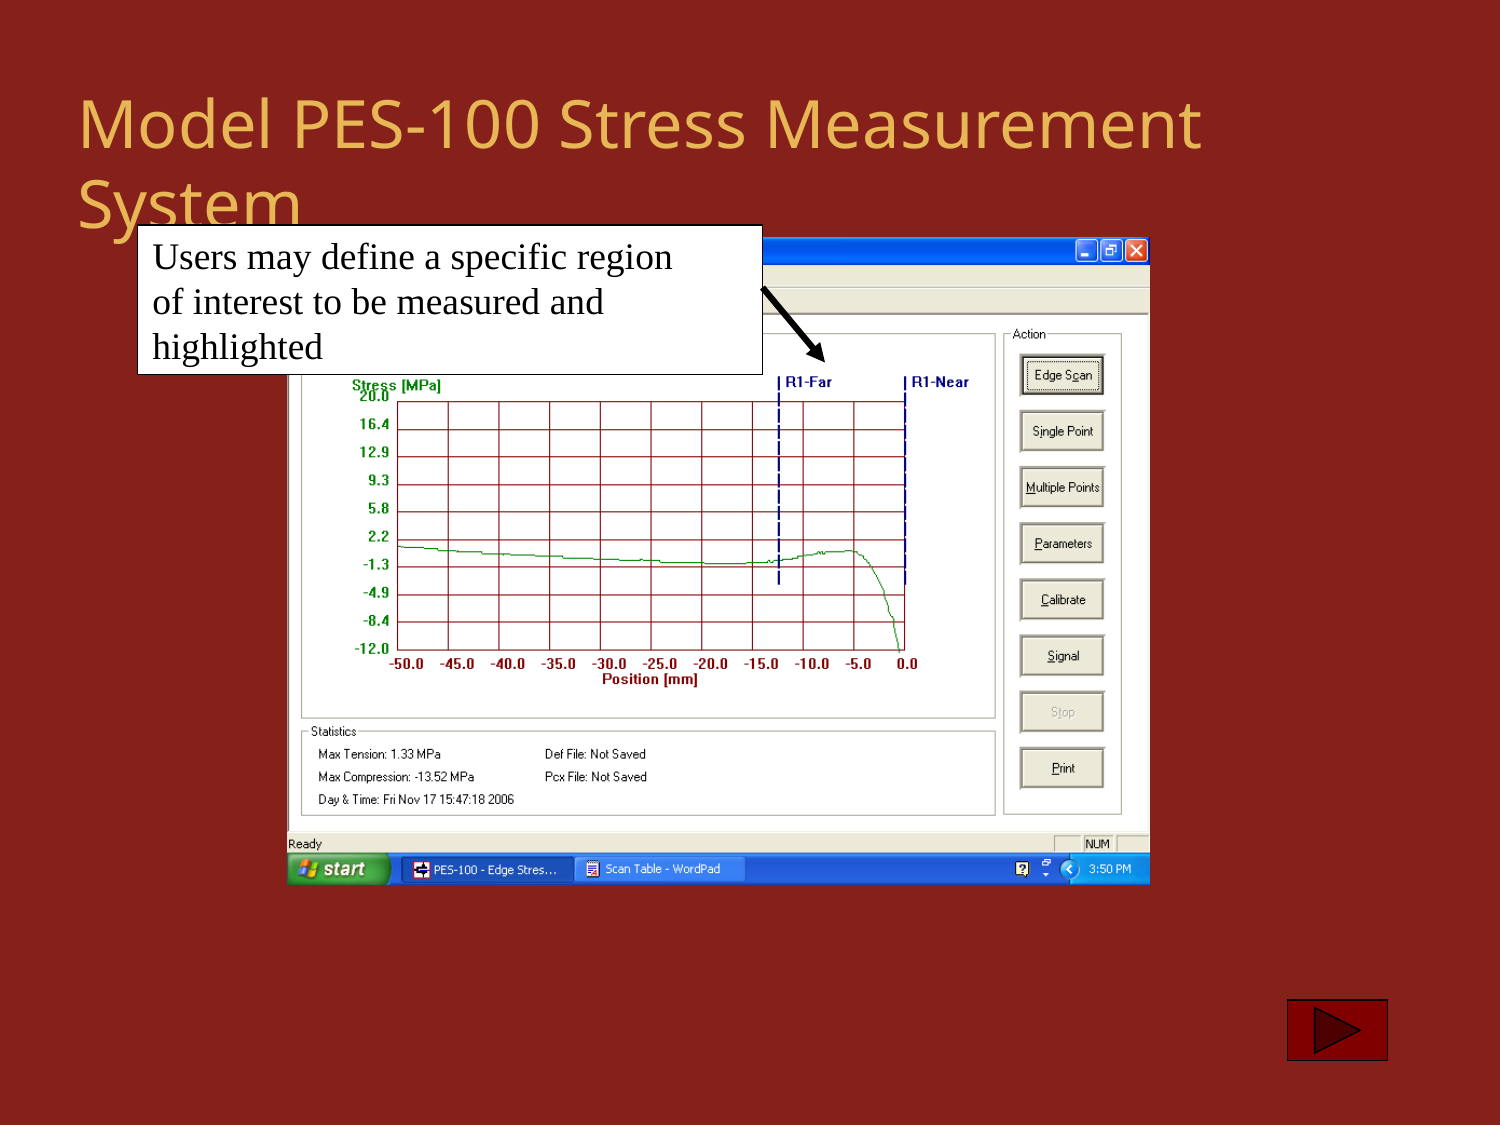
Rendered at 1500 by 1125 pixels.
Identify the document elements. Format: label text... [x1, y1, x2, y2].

text_box Model PES-100 Stress Measurement System [62, 74, 1463, 250]
picture [287, 237, 1150, 885]
list [112, 324, 1388, 1000]
text_box [1287, 999, 1388, 1061]
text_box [137, 224, 825, 377]
